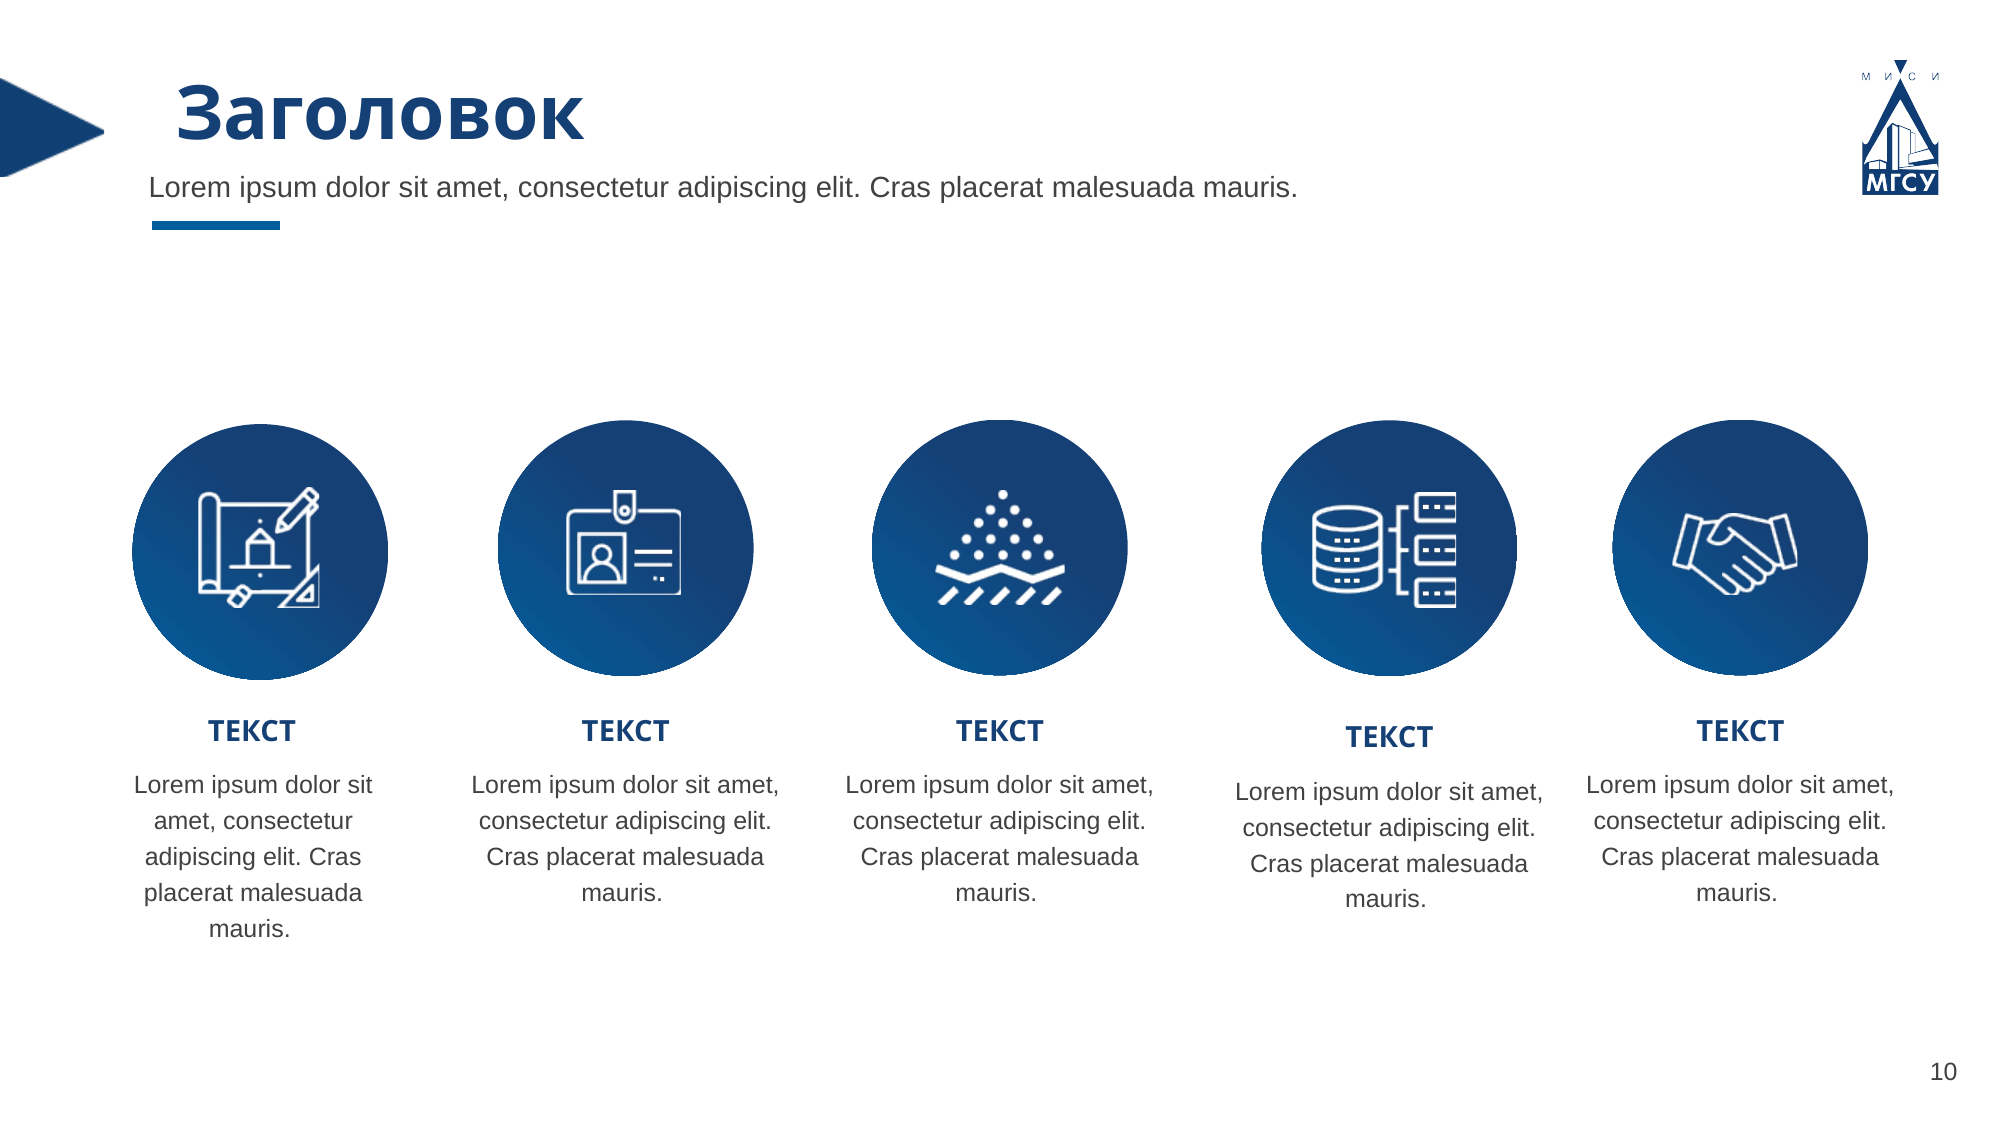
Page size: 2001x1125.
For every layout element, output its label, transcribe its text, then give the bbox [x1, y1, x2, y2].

text_box ТЕКСТ [566, 704, 685, 755]
text_box ТЕКСТ [940, 704, 1059, 755]
text_box Lorem ipsum dolor sit amet, consectetur adipiscing elit. Cras placerat malesuada mauris. [1206, 761, 1573, 921]
text_box Lorem ipsum dolor sit amet, consectetur adipiscing elit. Cras placerat malesuada mauris. [442, 755, 810, 914]
text_box Lorem ipsum dolor sit amet, consectetur adipiscing elit. Cras placerat malesuada mauris. [101, 755, 406, 950]
text_box [1260, 419, 1519, 677]
picture [198, 486, 320, 608]
text_box [1611, 418, 1870, 677]
picture [1862, 60, 1944, 195]
text_box Lorem ipsum dolor sit amet, consectetur adipiscing elit. Cras placerat malesuada mauris. [1557, 755, 1924, 914]
picture [1672, 512, 1798, 595]
text_box ТЕКСТ [1681, 704, 1800, 755]
text_box [131, 423, 390, 681]
text_box Lorem ipsum dolor sit amet, consectetur adipiscing elit. Cras placerat malesuada mauris. [133, 154, 1326, 208]
text_box Заголовок [160, 56, 601, 154]
picture [566, 490, 681, 595]
text_box [496, 419, 755, 677]
text_box [871, 418, 1129, 677]
text_box ТЕКСТ [1330, 711, 1449, 762]
text_box ТЕКСТ [192, 704, 311, 755]
text_box Lorem ipsum dolor sit amet, consectetur adipiscing elit. Cras placerat malesuada mauris. [816, 755, 1184, 914]
picture [1312, 492, 1457, 608]
picture [935, 490, 1065, 605]
